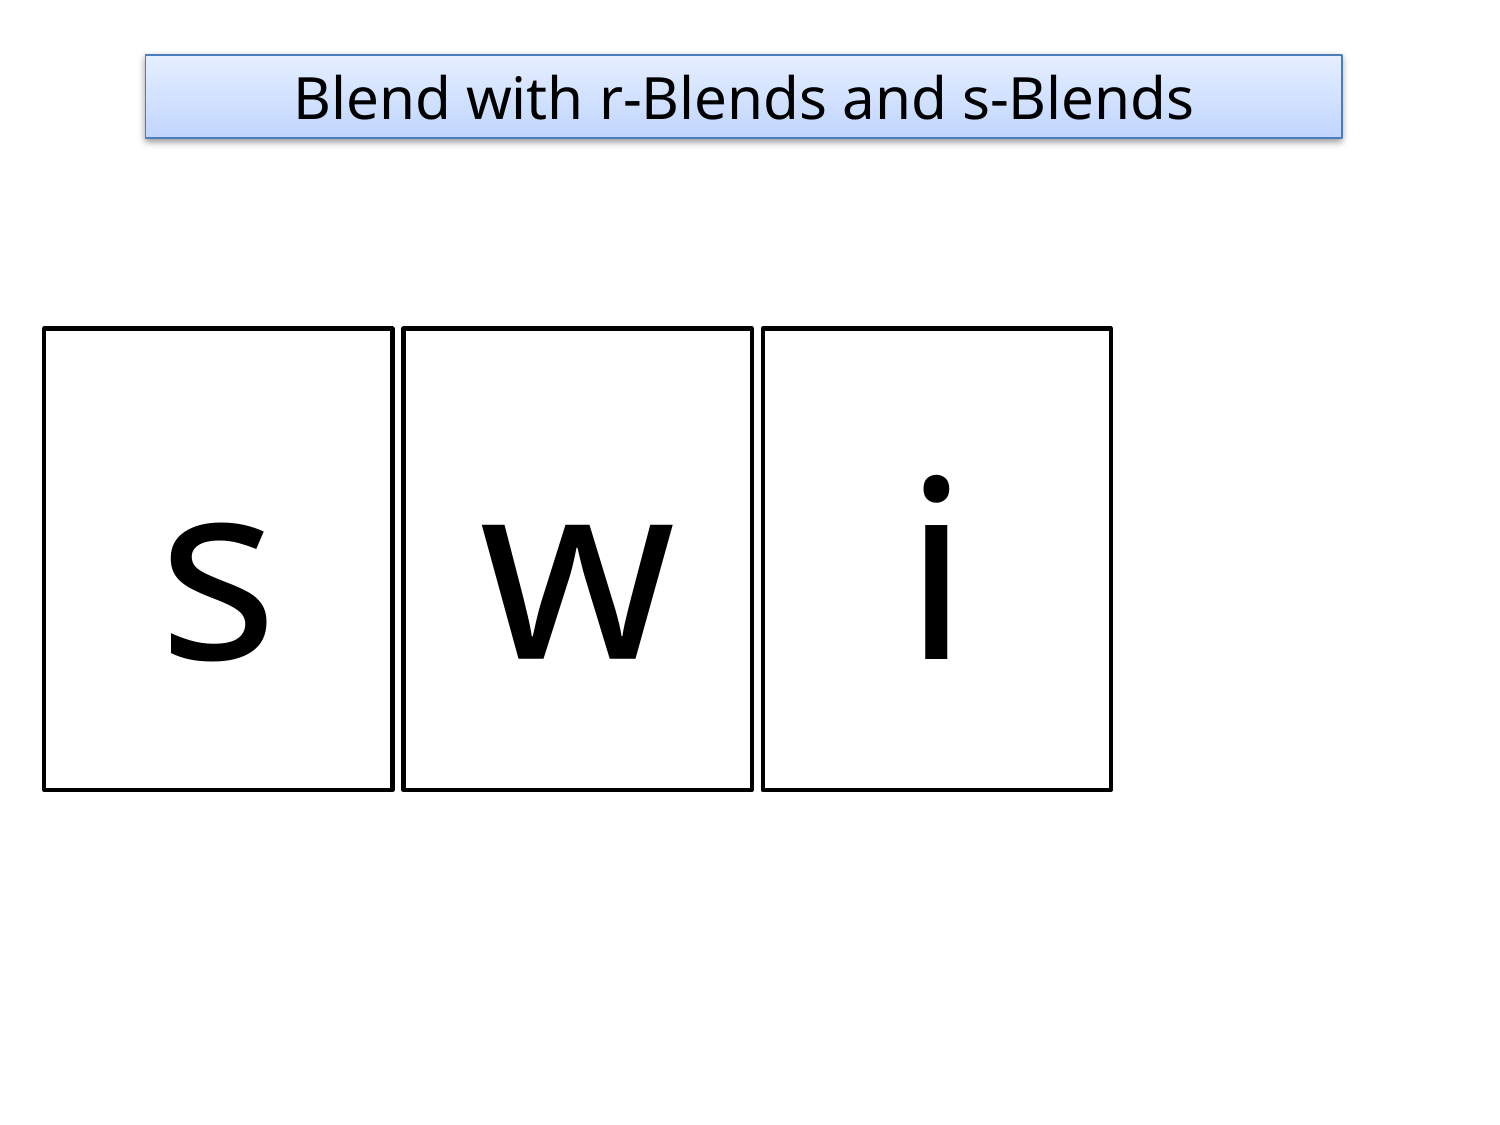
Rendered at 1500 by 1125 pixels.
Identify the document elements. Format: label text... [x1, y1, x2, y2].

text_box w [401, 326, 754, 792]
text_box s [42, 326, 395, 792]
text_box Blend with r-Blends and s-Blends [145, 54, 1343, 139]
text_box i [761, 326, 1113, 792]
